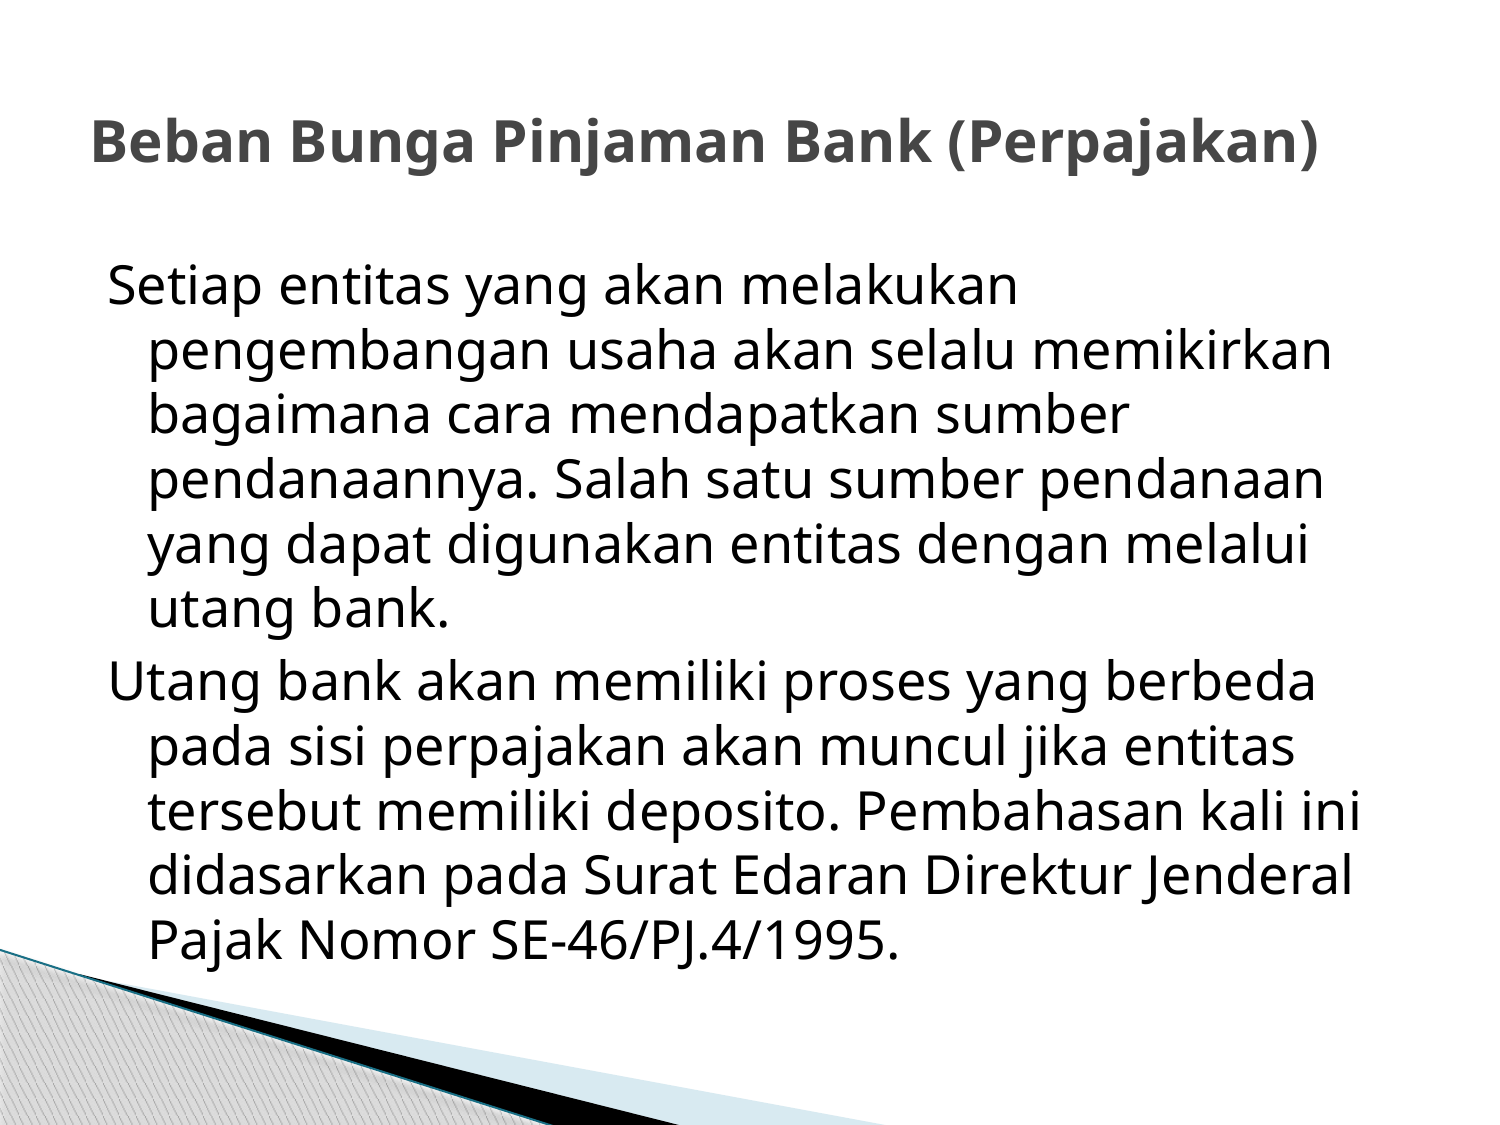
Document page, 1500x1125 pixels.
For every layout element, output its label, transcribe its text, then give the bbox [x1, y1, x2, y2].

list Setiap entitas yang akan melakukan pengembangan usaha akan selalu memikirkan bagaimana cara mendapatkan sumber pendanaannya. Salah satu sumber pendanaan yang dapat digunakan entitas dengan melalui utang bank. Utang bank akan memiliki proses yang berbeda pada sisi perpajakan akan muncul jika entitas tersebut memiliki deposito. Pembahasan kali ini didasarkan pada Surat Edaran Direktur Jenderal Pajak Nomor SE-46/PJ.4/1995. [75, 243, 1425, 986]
title Beban Bunga Pinjaman Bank (Perpajakan) [75, 45, 1425, 233]
